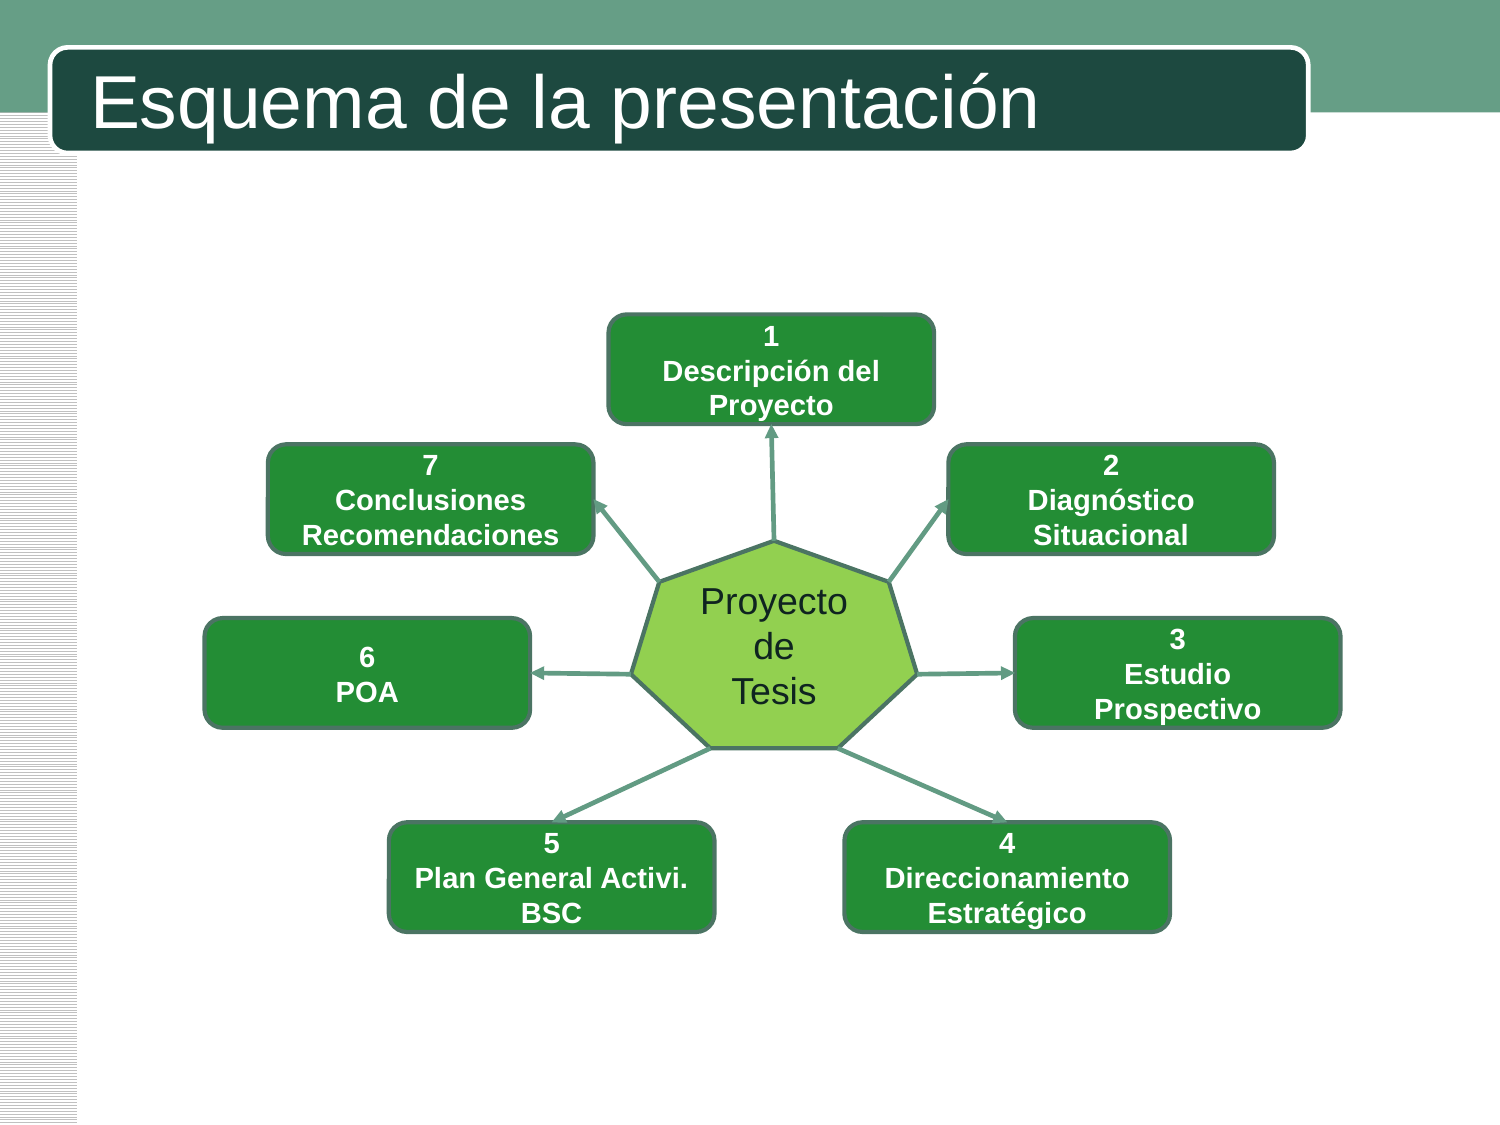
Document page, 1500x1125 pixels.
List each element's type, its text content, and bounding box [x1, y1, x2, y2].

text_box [771, 423, 775, 542]
text_box 7 Conclusiones Recomendaciones [265, 442, 596, 557]
text_box 4 Direccionamiento Estratégico [842, 820, 1173, 935]
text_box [593, 498, 660, 583]
text_box Proyecto de Tesis [629, 540, 919, 751]
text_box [551, 748, 711, 823]
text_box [837, 748, 1008, 823]
text_box 6 POA [202, 615, 533, 730]
text_box 2 Diagnóstico Situacional [946, 442, 1277, 557]
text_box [888, 498, 949, 583]
title Esquema de la presentación [74, 52, 1288, 145]
picture [1312, 0, 1500, 110]
text_box 5 Plan General Activi. BSC [386, 820, 717, 935]
text_box 1 Descripción del Proyecto [606, 312, 937, 427]
text_box 3 Estudio Prospectivo [1012, 615, 1343, 730]
